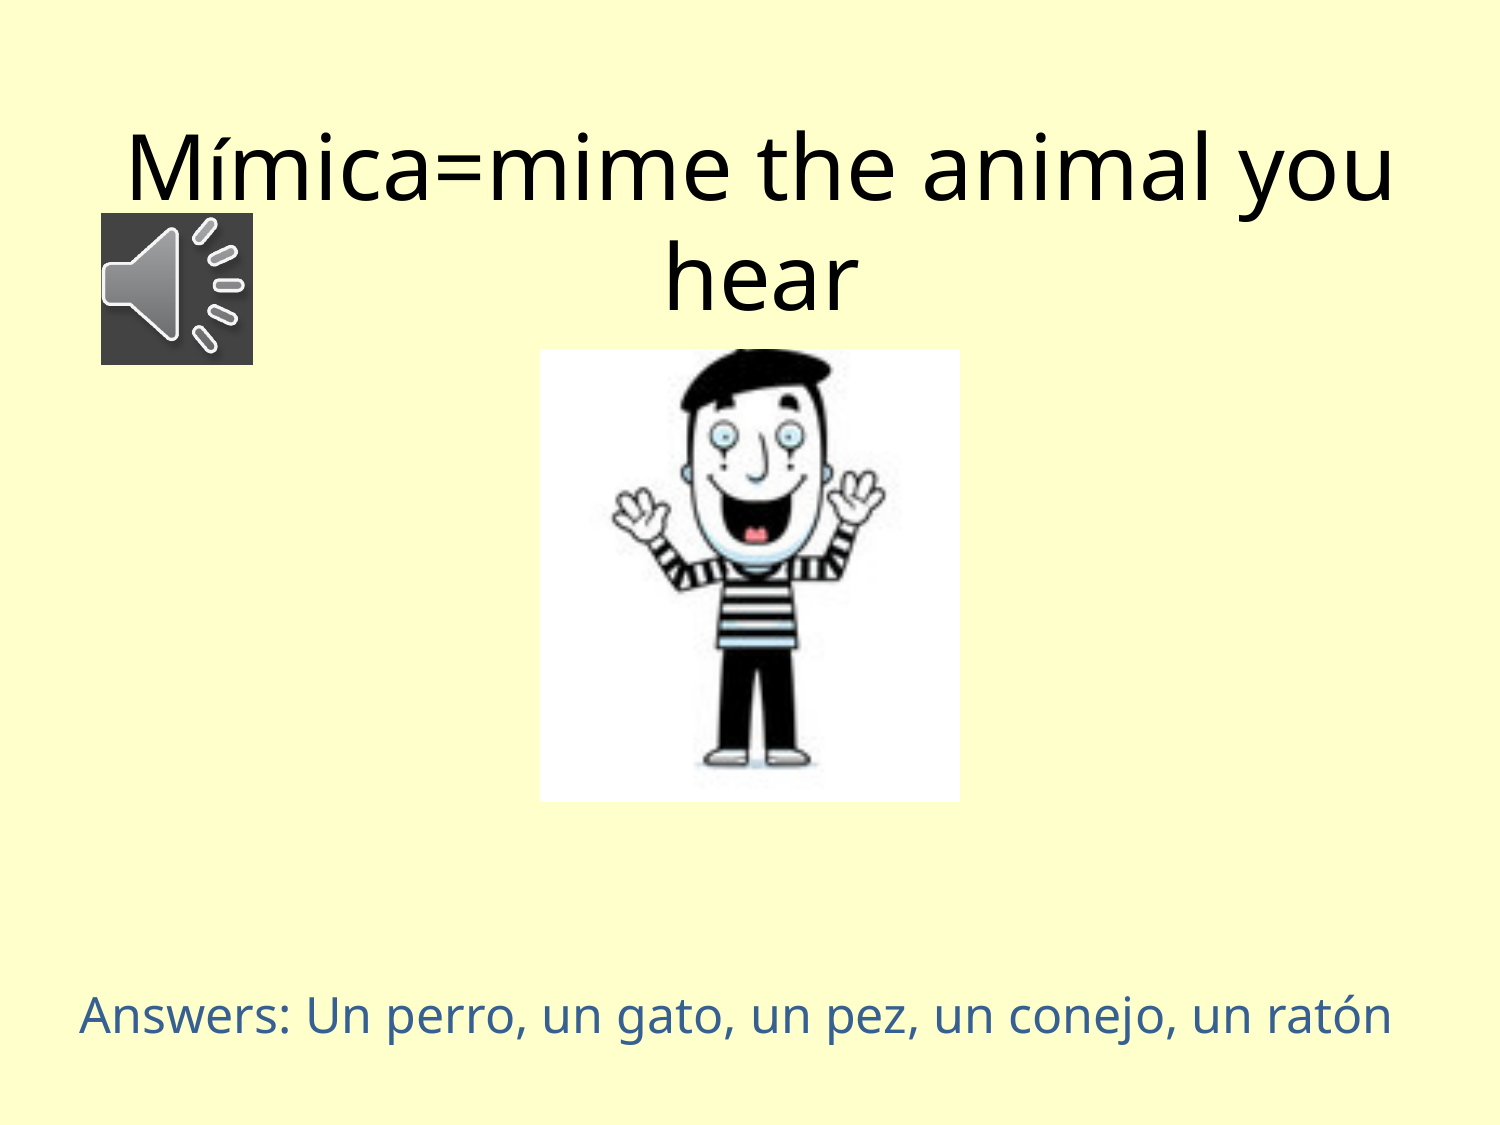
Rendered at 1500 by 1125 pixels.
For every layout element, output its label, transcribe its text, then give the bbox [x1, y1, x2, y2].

picture [539, 349, 961, 802]
text_box Mímica=mime the animal you hear [29, 101, 1494, 290]
picture [100, 212, 255, 367]
text_box Answers: Un perro, un gato, un pez, un conejo, un ratón [64, 975, 1412, 1051]
